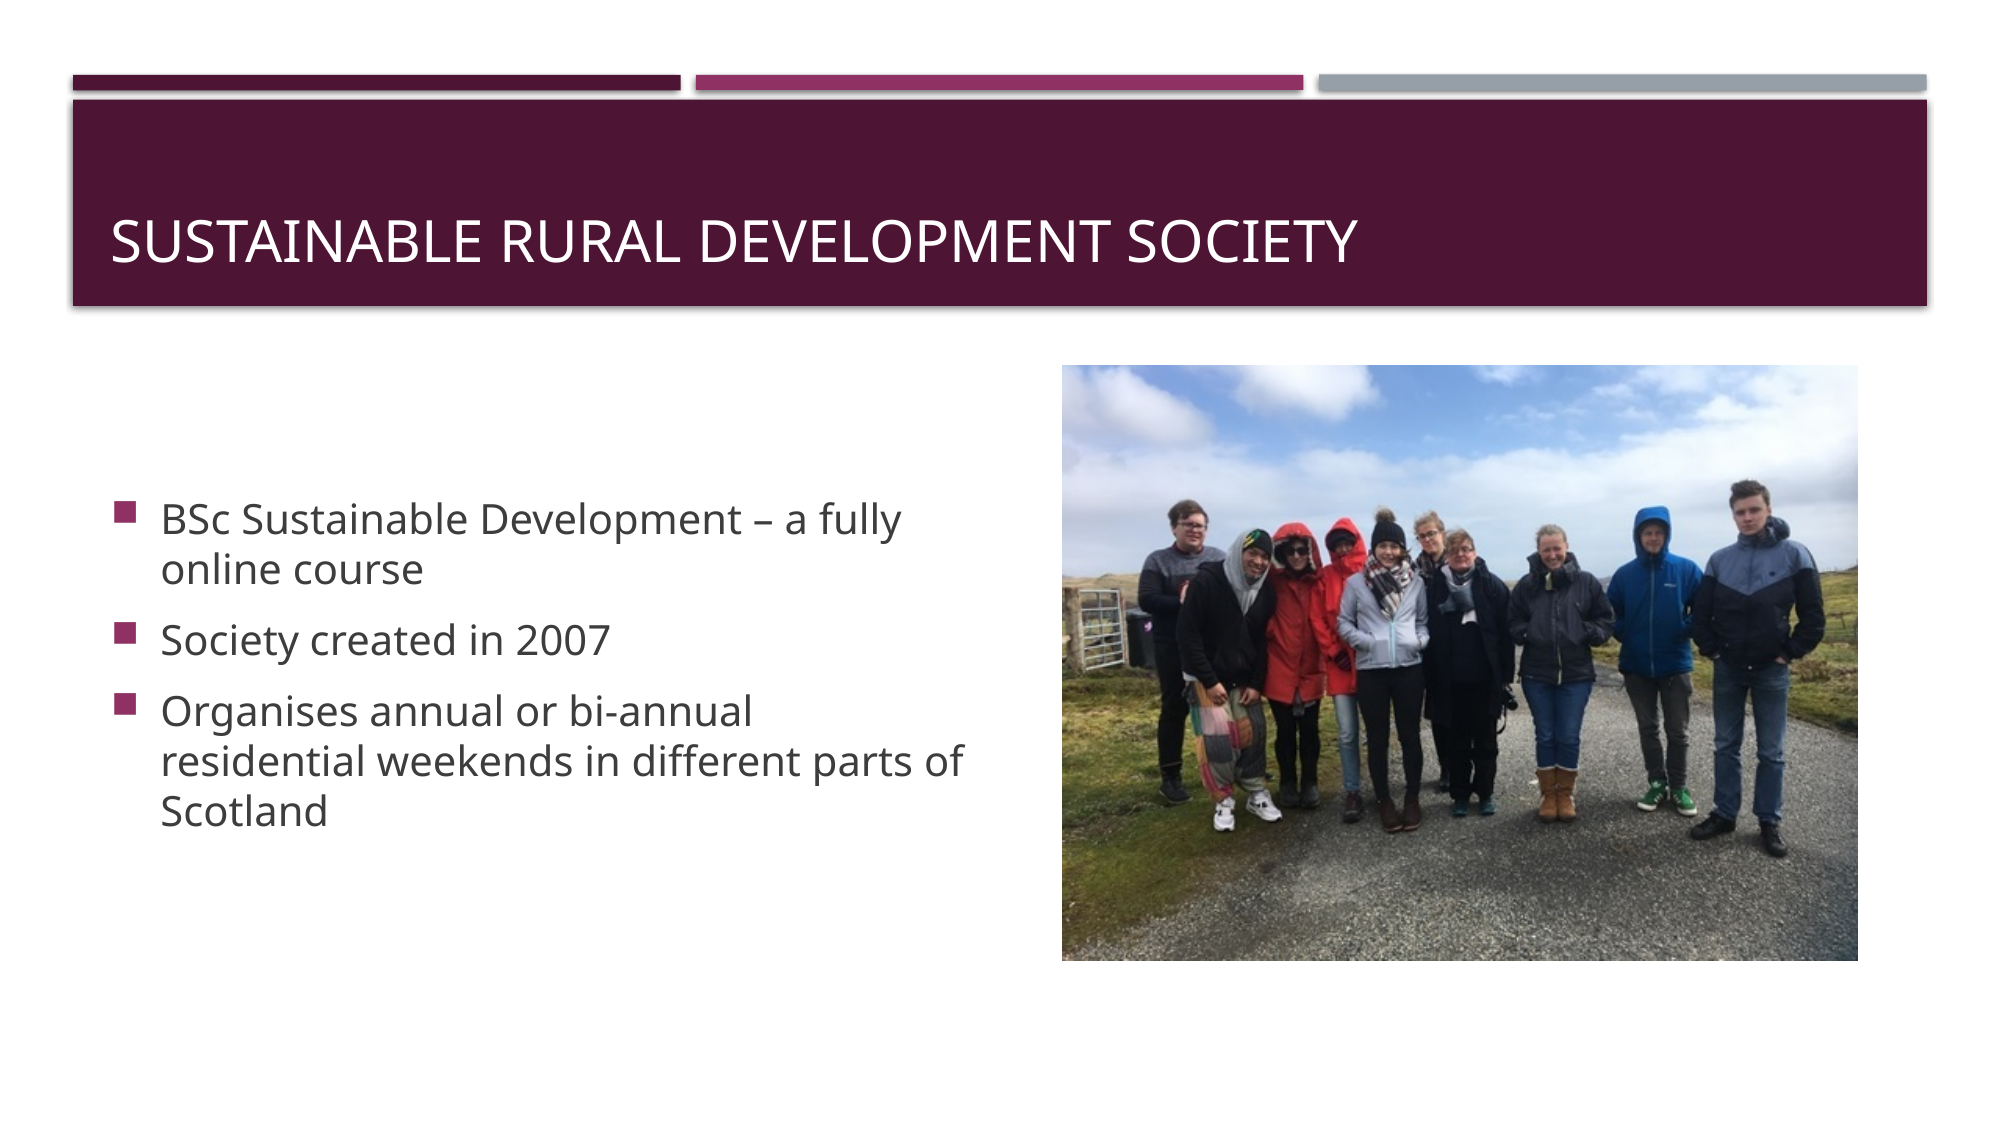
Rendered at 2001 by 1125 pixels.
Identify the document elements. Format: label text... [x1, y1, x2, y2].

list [1061, 365, 1858, 962]
title Sustainable rural development society [95, 119, 1905, 282]
list BSc Sustainable Development – a fully online course Society created in 2007 Organises annual or bi-annual residential weekends in different parts of Scotland [95, 365, 985, 962]
